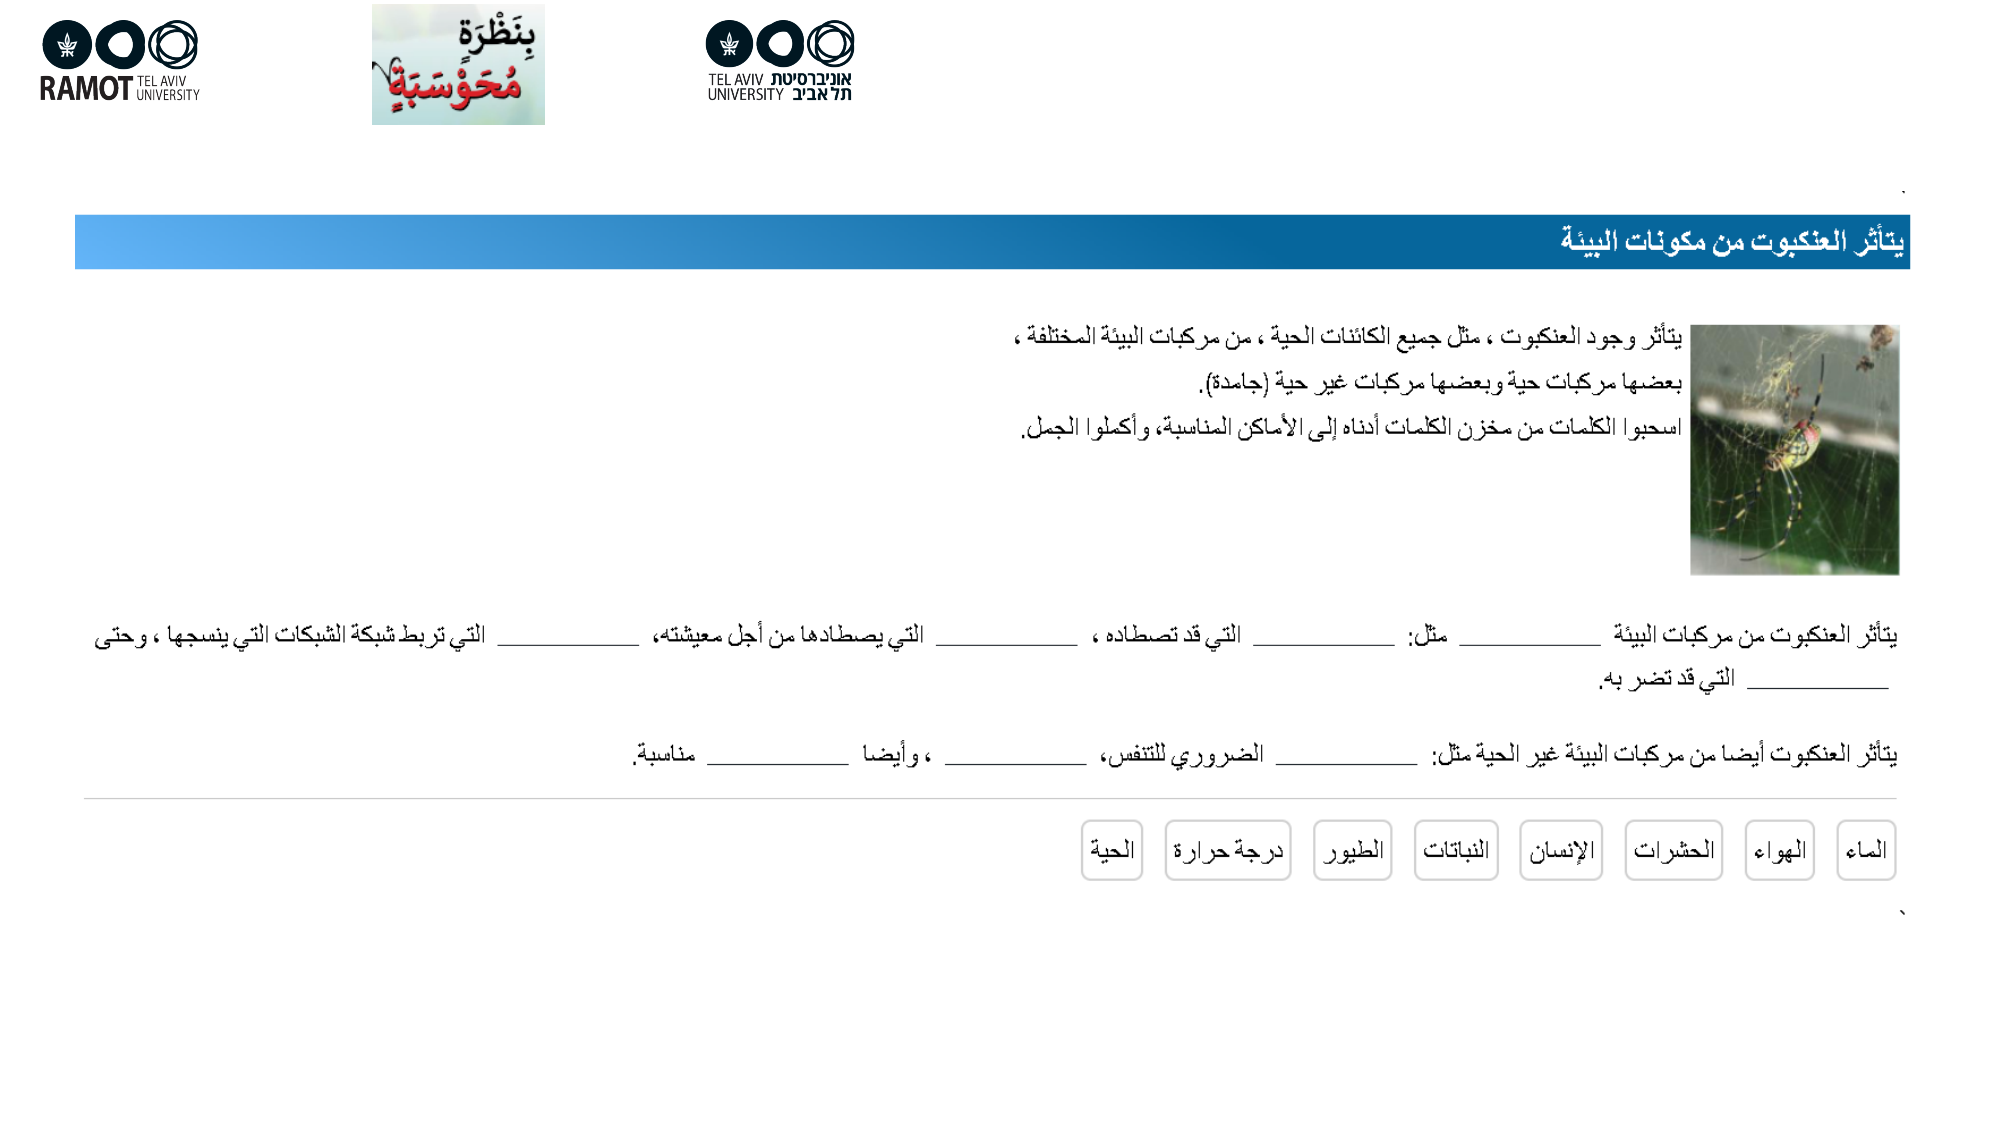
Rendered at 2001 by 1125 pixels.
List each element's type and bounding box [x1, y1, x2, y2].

picture [37, 4, 857, 125]
picture [75, 191, 1925, 966]
